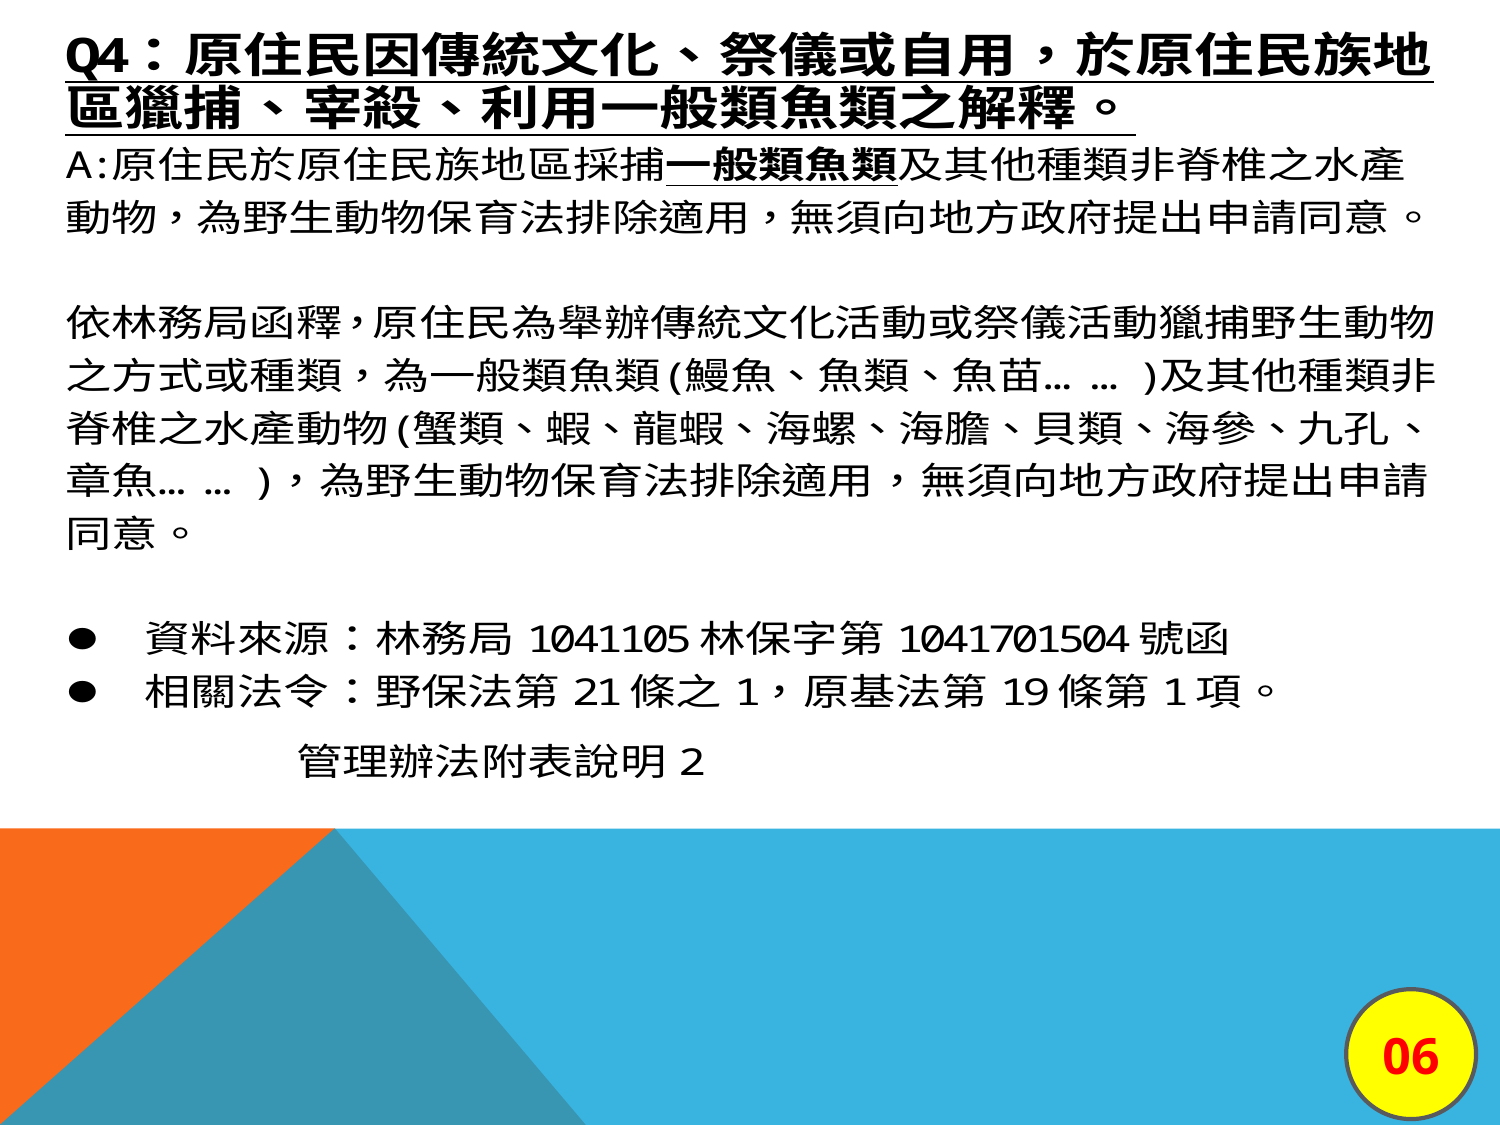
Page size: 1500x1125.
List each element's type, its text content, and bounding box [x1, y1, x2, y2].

picture [64, 30, 1436, 811]
text_box 06 [1344, 987, 1479, 1122]
